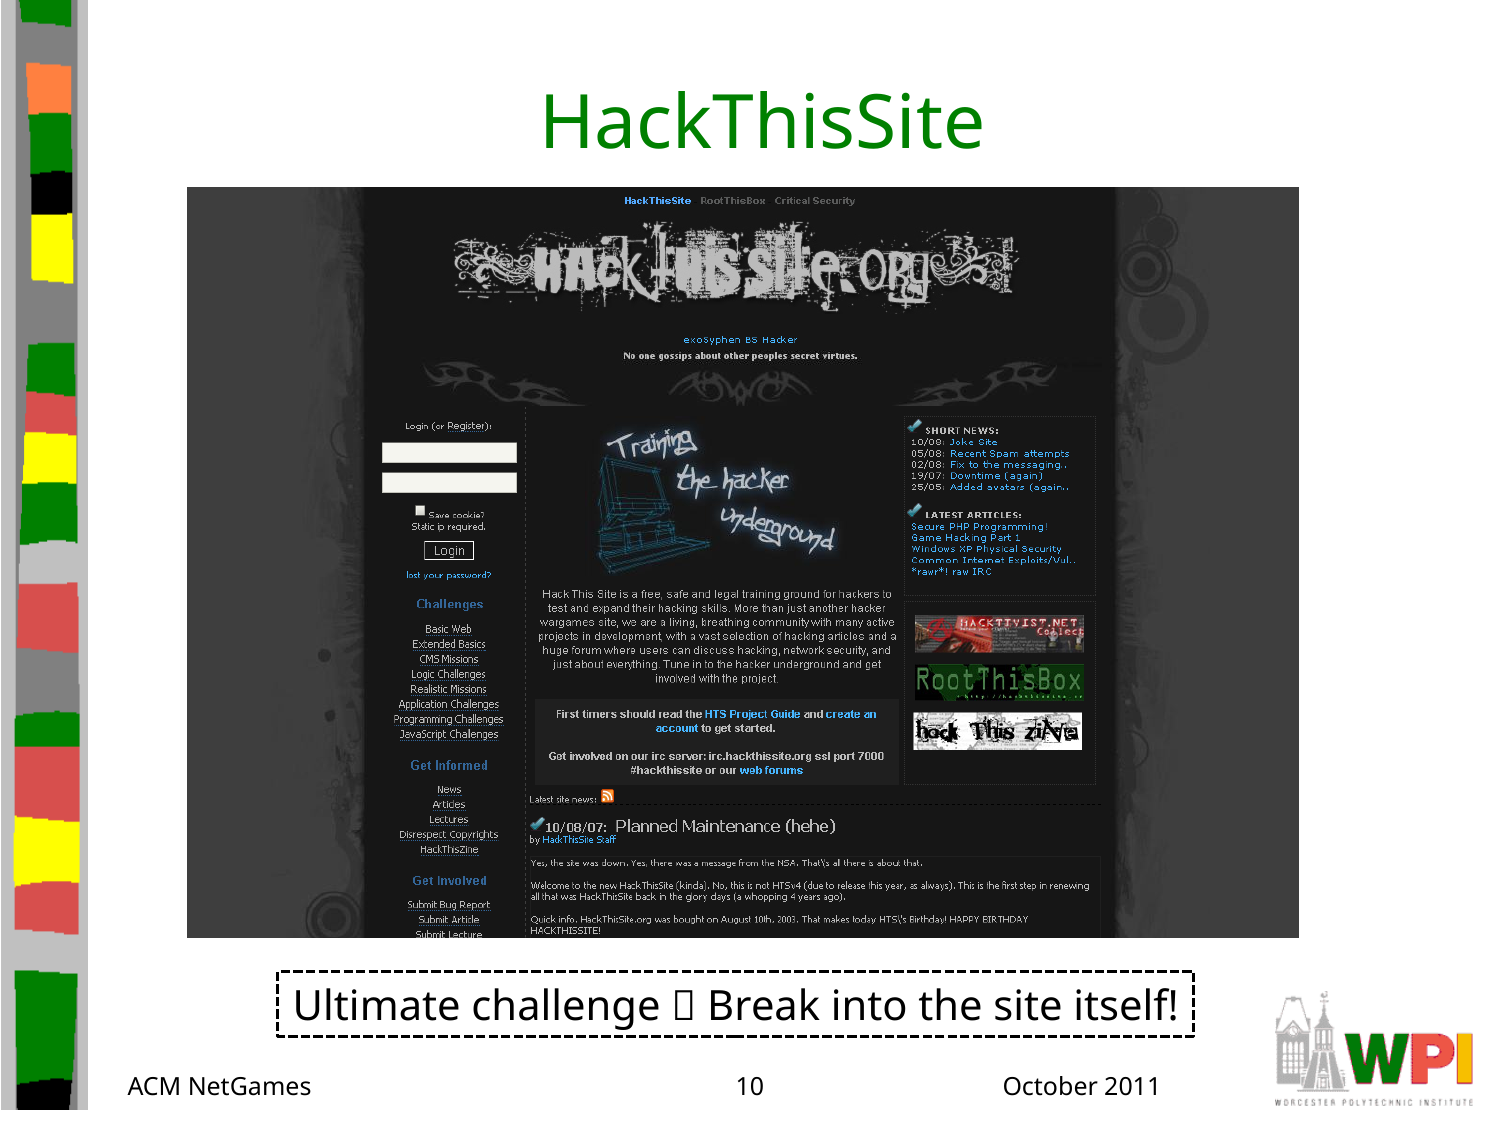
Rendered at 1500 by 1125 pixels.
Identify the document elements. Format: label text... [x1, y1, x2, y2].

picture [187, 187, 1300, 938]
slide_number 10 [593, 1062, 907, 1101]
title HackThisSite [125, 24, 1400, 213]
picture [0, 0, 88, 1110]
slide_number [987, 1062, 1301, 1104]
picture [1275, 991, 1475, 1107]
footer ACM NetGames [112, 1062, 593, 1101]
text_box Ultimate challenge  Break into the site itself! [277, 971, 1194, 1037]
